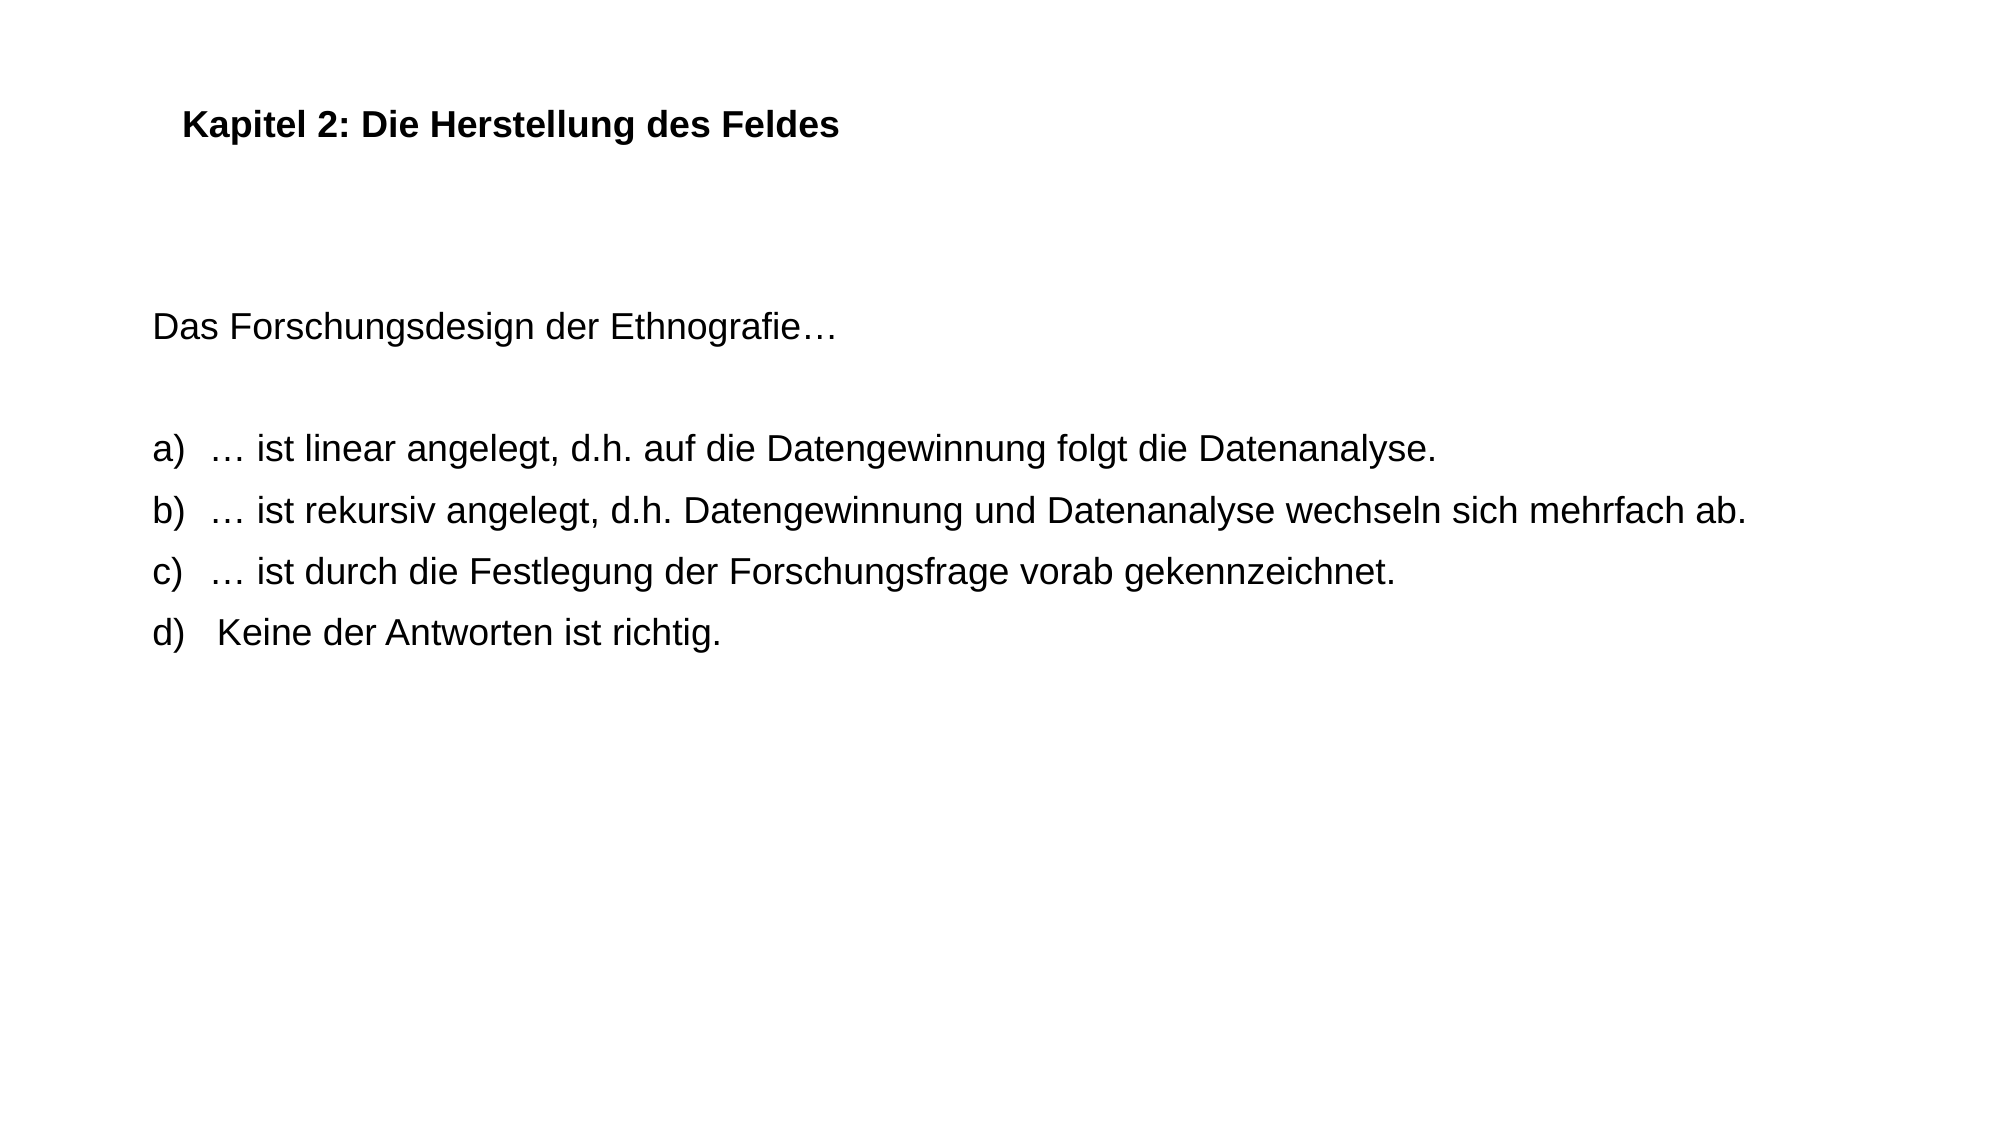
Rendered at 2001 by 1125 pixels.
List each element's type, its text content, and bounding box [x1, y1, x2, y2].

list Das Forschungsdesign der Ethnografie… … ist linear angelegt, d.h. auf die Datengewinnung folgt die Datenanalyse. … ist rekursiv angelegt, d.h. Datengewinnung und Datenanalyse wechseln sich mehrfach ab. … ist durch die Festlegung der Forschungsfrage vorab gekennzeichnet. d) Keine der Antworten ist richtig. [137, 299, 1863, 1014]
title Kapitel 2: Die Herstellung des Feldes [137, 59, 1863, 278]
